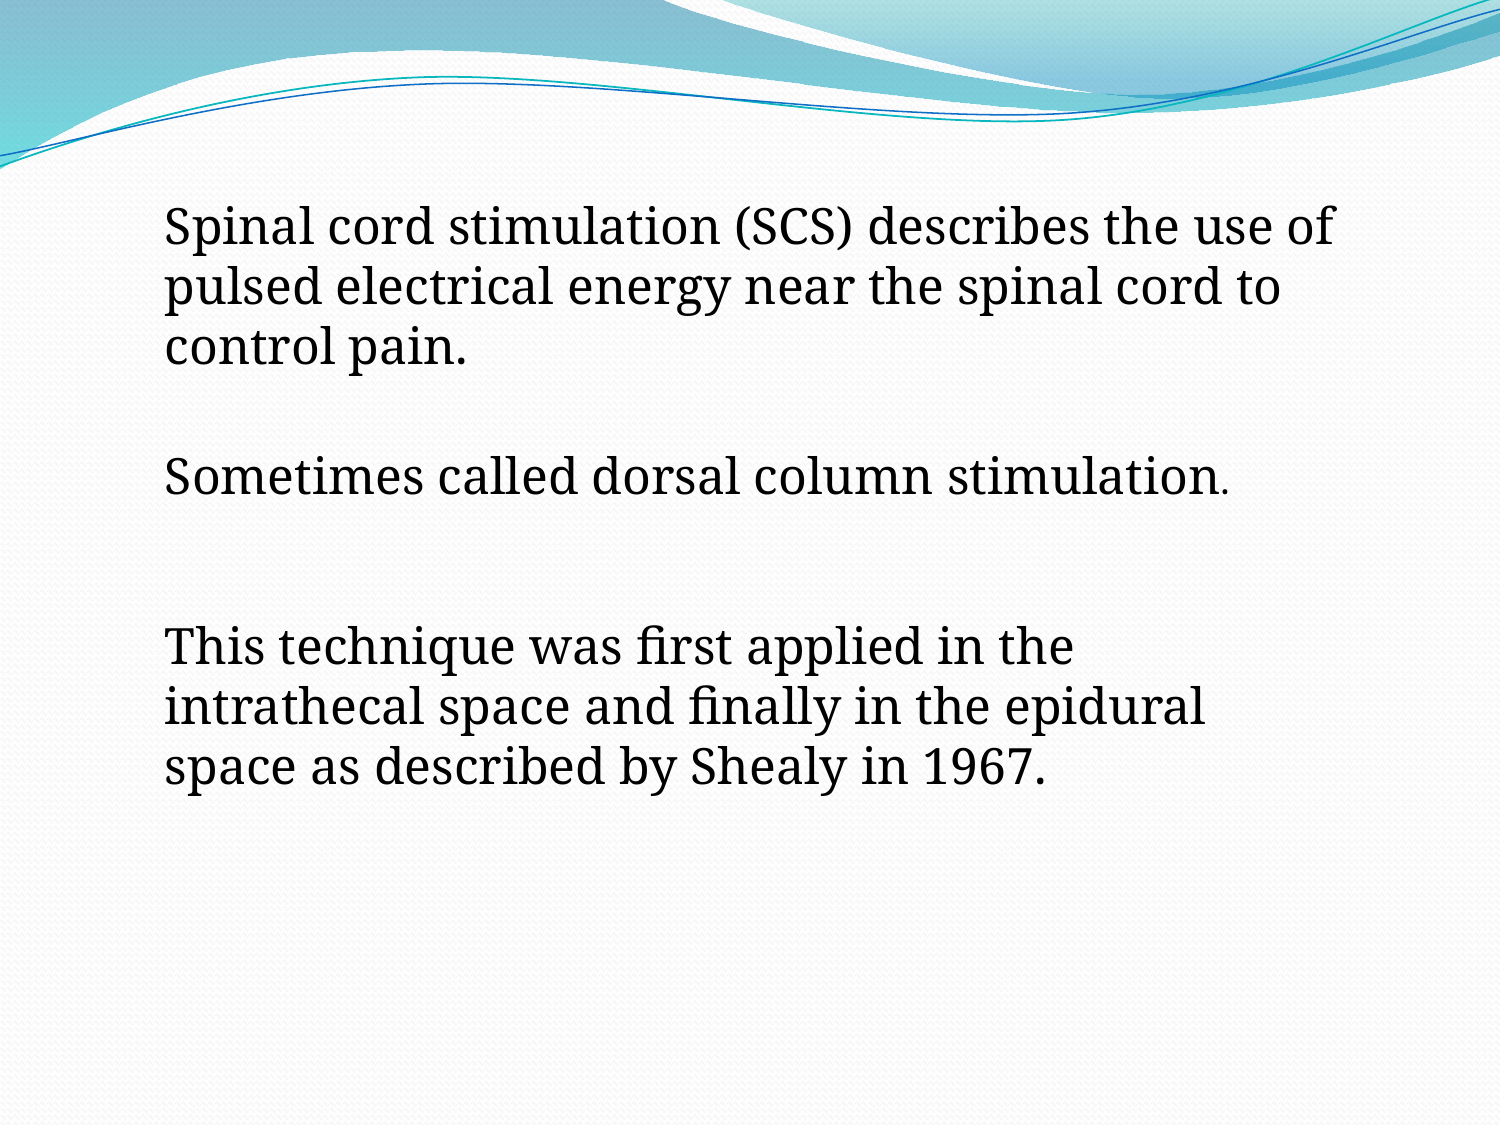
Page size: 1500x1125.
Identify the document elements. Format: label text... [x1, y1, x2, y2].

text_box Sometimes called dorsal column stimulation. [149, 437, 1350, 558]
text_box Spinal cord stimulation (SCS) describes the use of pulsed electrical energy near the spinal cord to control pain. This technique was first applied in the intrathecal space and finally in the epidural space as described by Shealy in 1967. [149, 187, 1350, 437]
text_box Spinal cord stimulation (SCS) describes the use of pulsed electrical energy near the spinal cord to control pain. This technique was first applied in the intrathecal space and finally in the epidural space as described by Shealy in 1967. [149, 558, 1350, 803]
